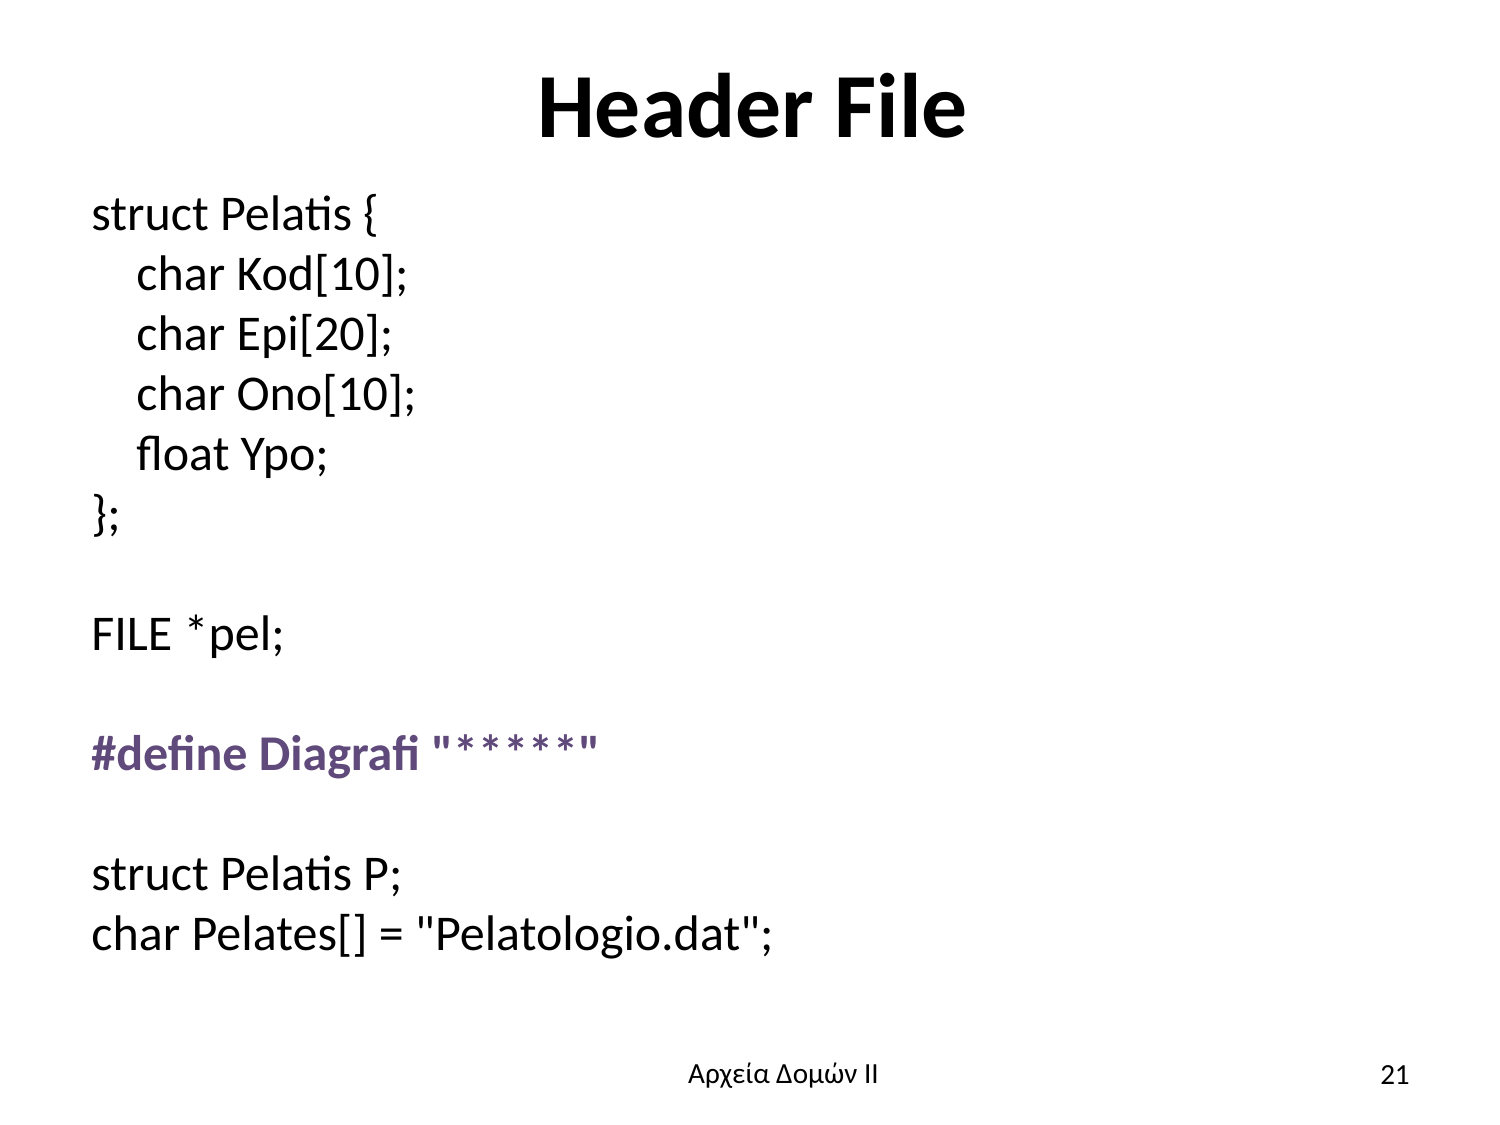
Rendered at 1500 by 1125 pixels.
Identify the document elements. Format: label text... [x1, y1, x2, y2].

text_box Αρχεία Δομών ΙΙ [521, 1046, 1046, 1125]
text_box struct Pelatis { char Kod[10]; char Epi[20]; char Ono[10]; float Ypo; }; FILE *pel; #define Diagrafi "*****" struct Pelatis P; char Pelates[] = "Pelatologio.dat"; [76, 173, 1424, 968]
title Header File [5, 17, 1500, 185]
slide_number 21 [1074, 1042, 1425, 1103]
